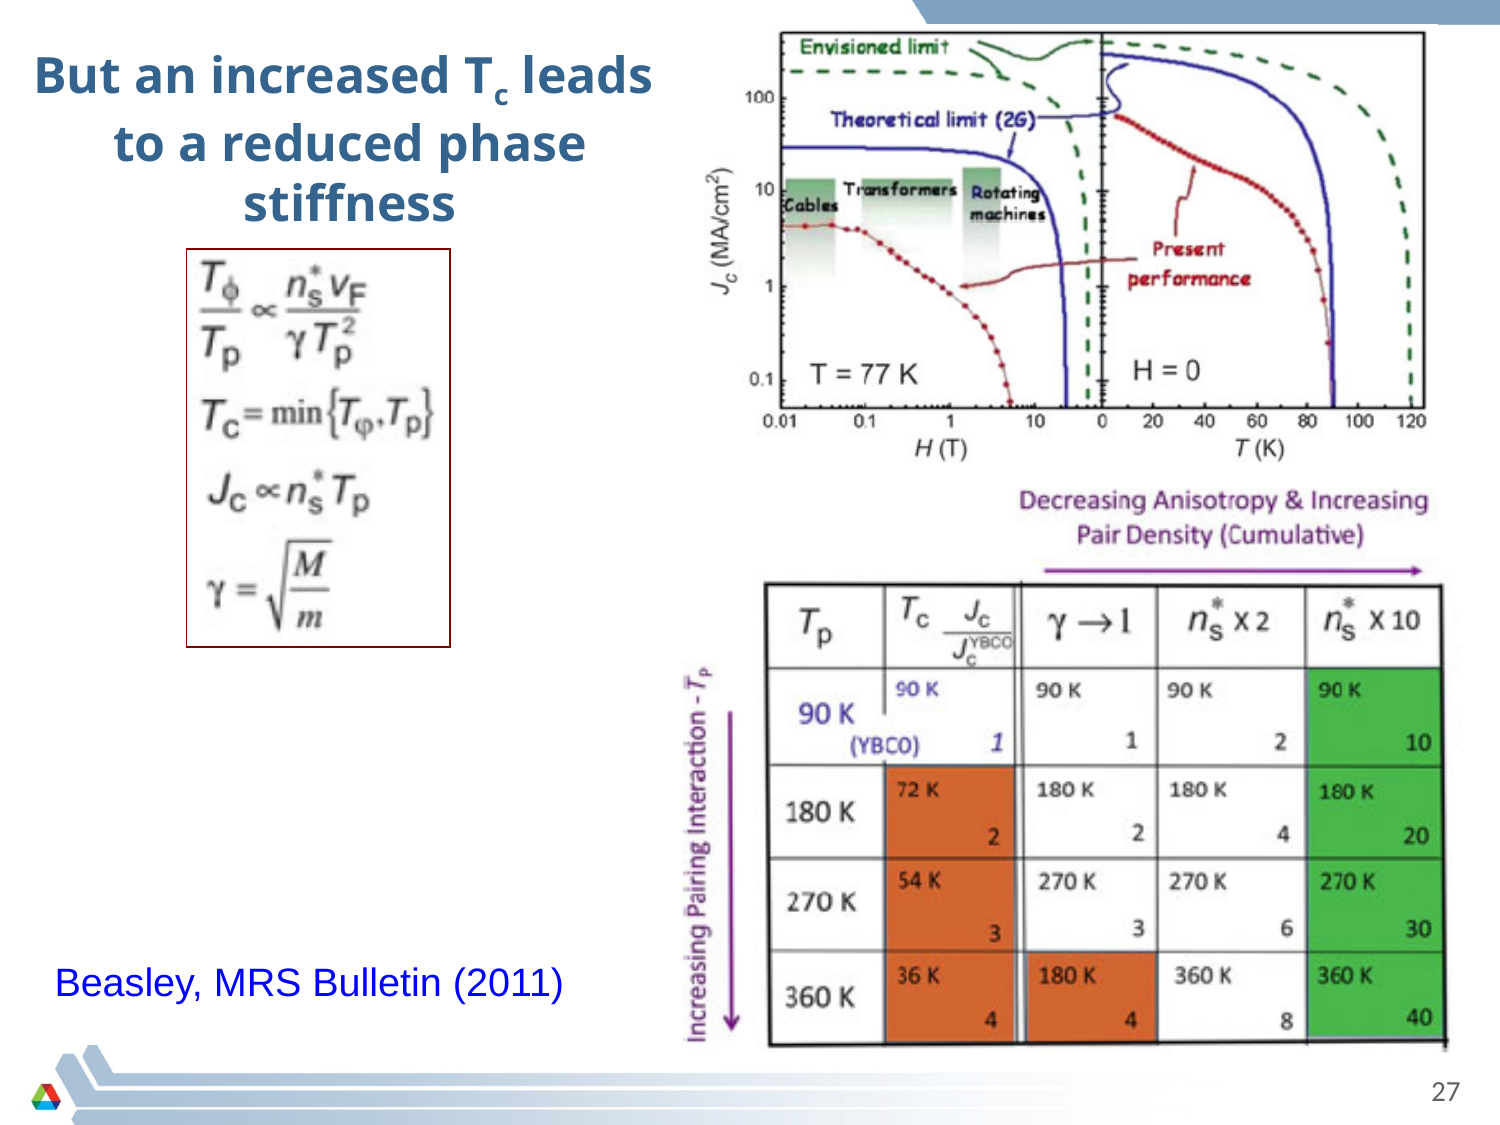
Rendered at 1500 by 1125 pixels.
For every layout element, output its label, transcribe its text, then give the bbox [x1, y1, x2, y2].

picture [0, 0, 1500, 1125]
slide_number 27 [1412, 1064, 1476, 1125]
text_box But an increased Tc leads to a reduced phase stiffness [0, 36, 682, 239]
picture [187, 249, 450, 647]
text_box Beasley, MRS Bulletin (2011) [40, 949, 580, 1012]
